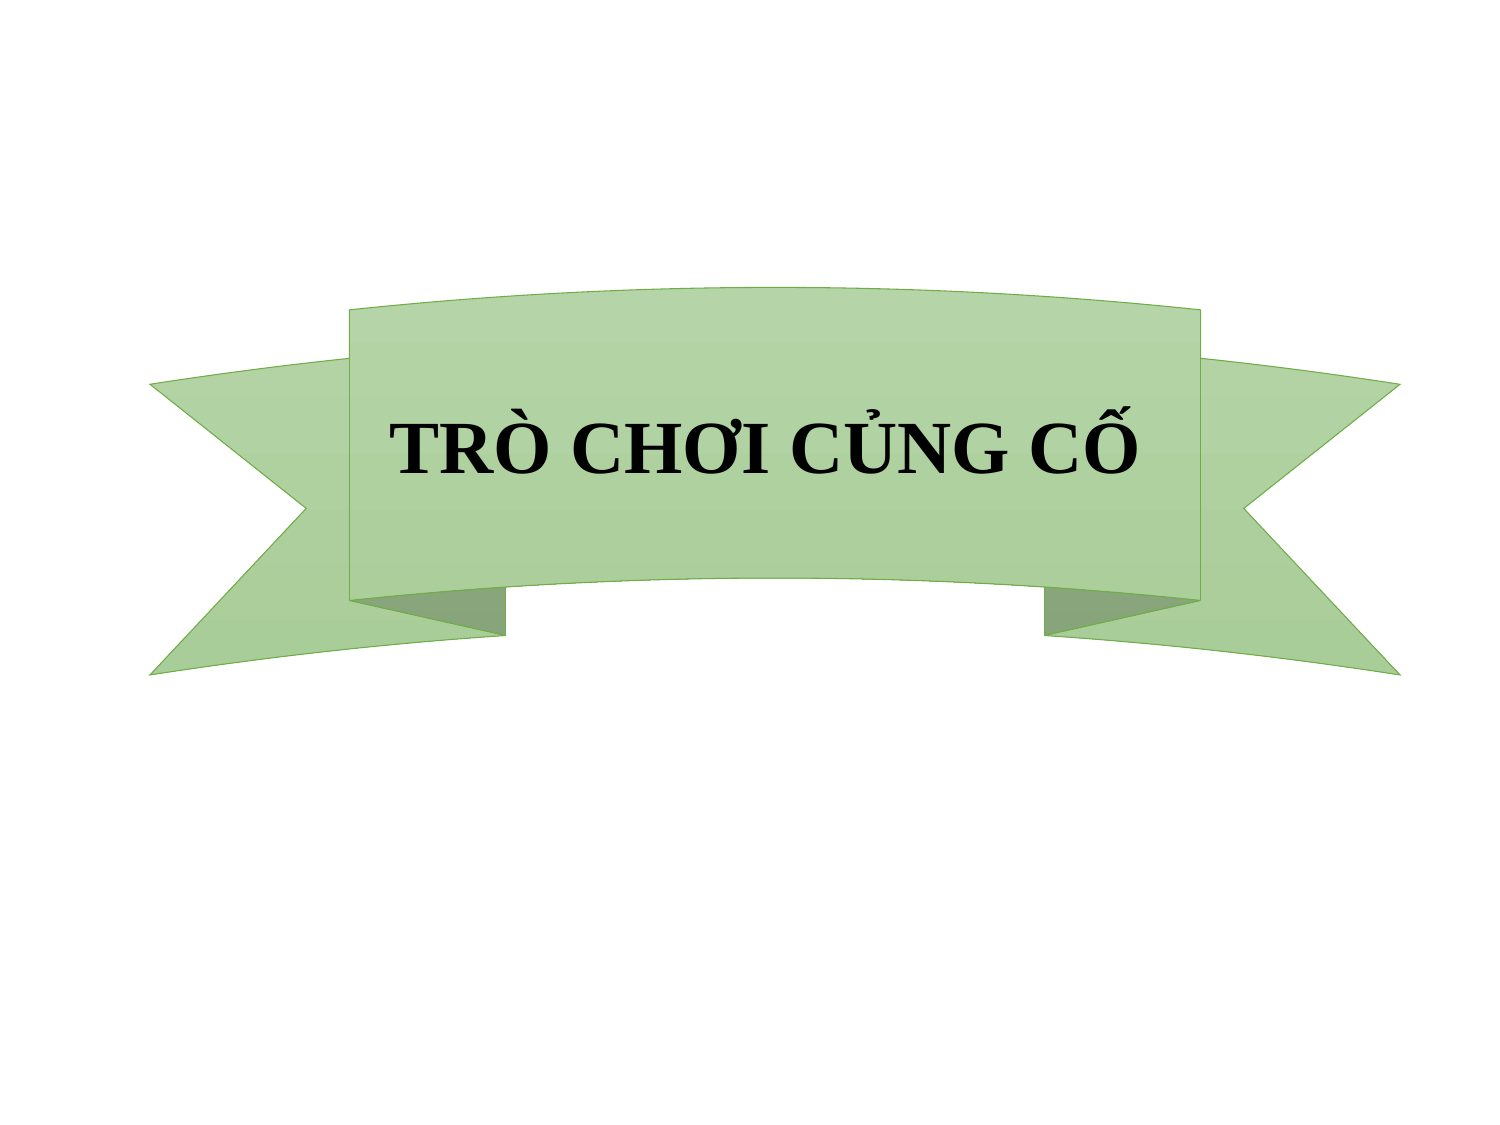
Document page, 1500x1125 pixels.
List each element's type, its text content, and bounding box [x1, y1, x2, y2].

text_box TRÒ CHƠI CỦNG CỐ [148, 286, 1402, 676]
